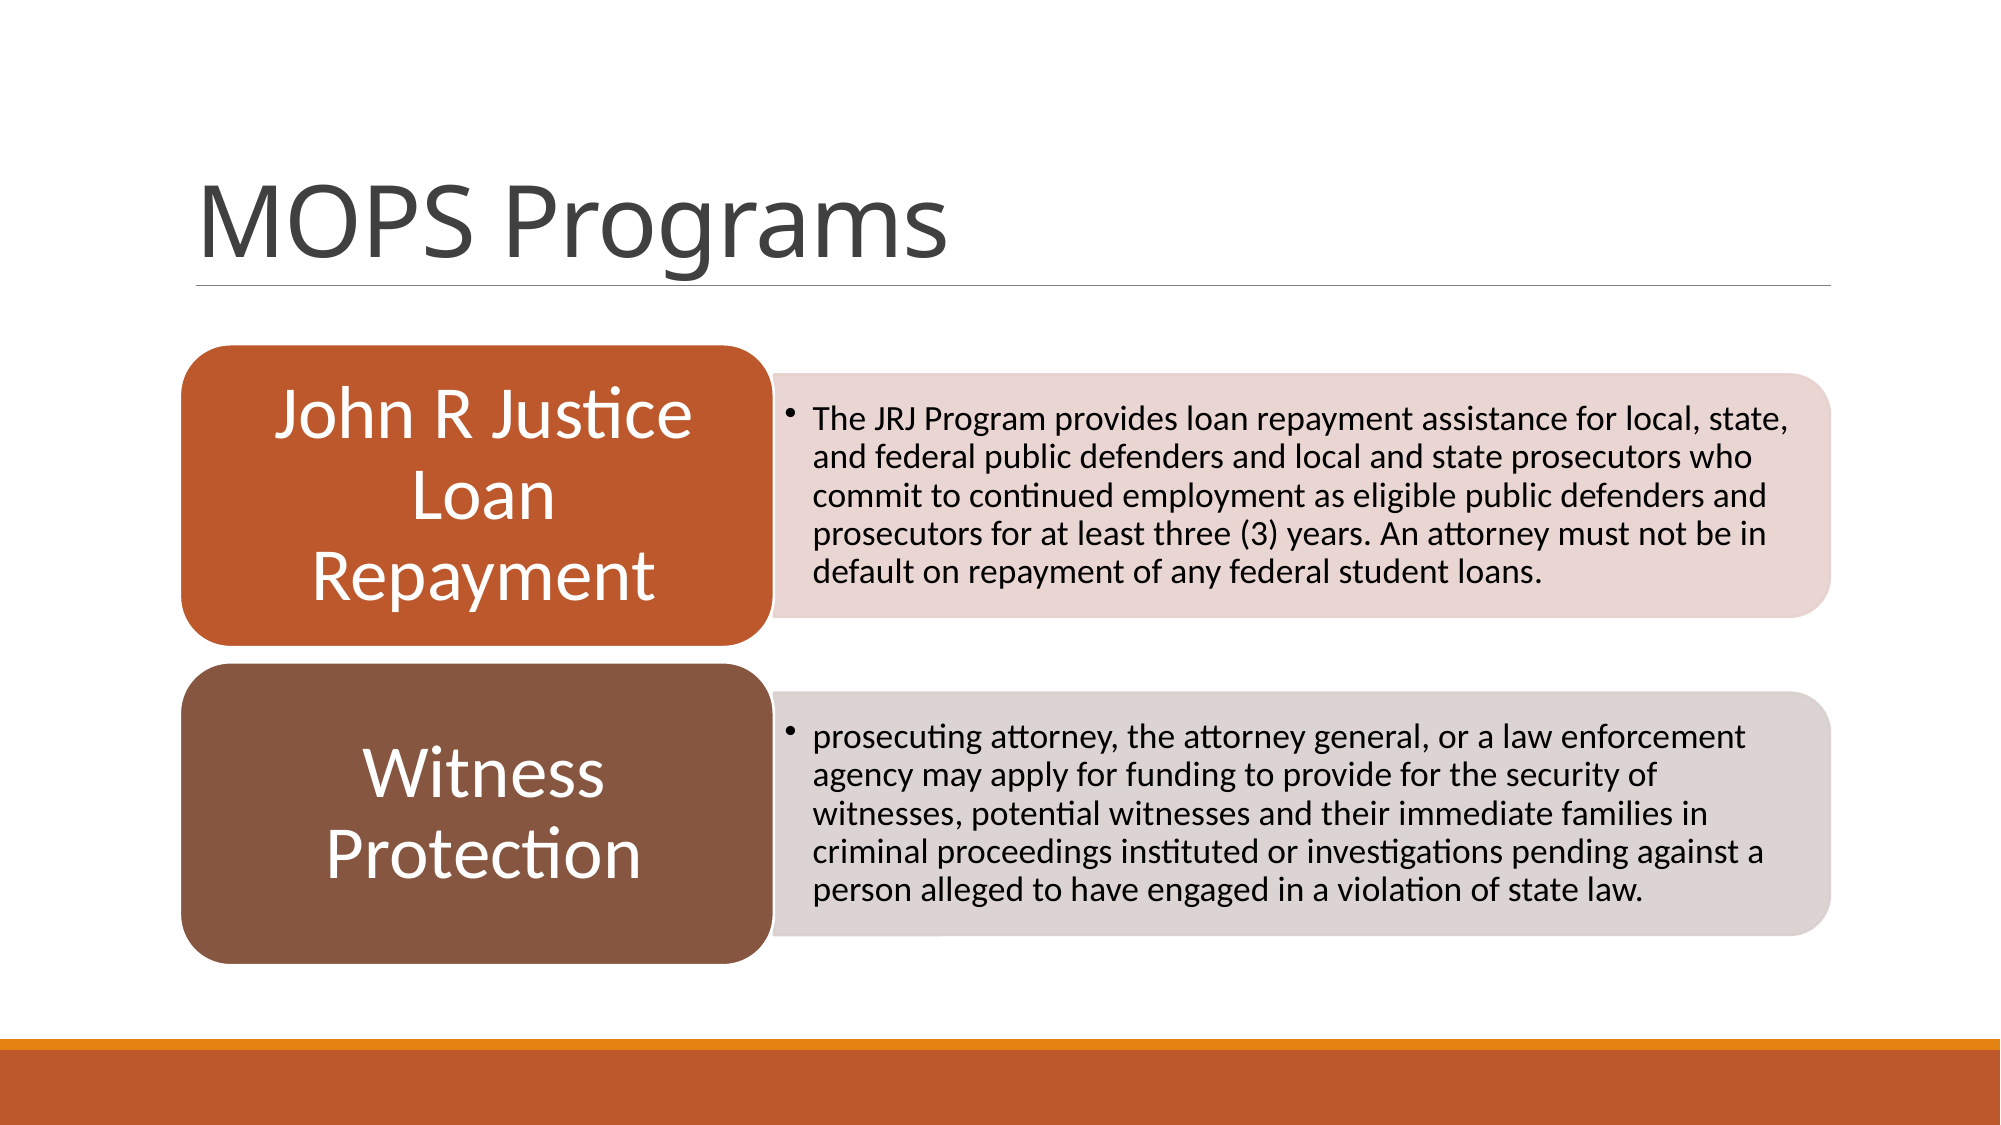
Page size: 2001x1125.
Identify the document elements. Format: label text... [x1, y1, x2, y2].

title MOPS Programs [180, 47, 1830, 285]
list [179, 343, 1831, 966]
